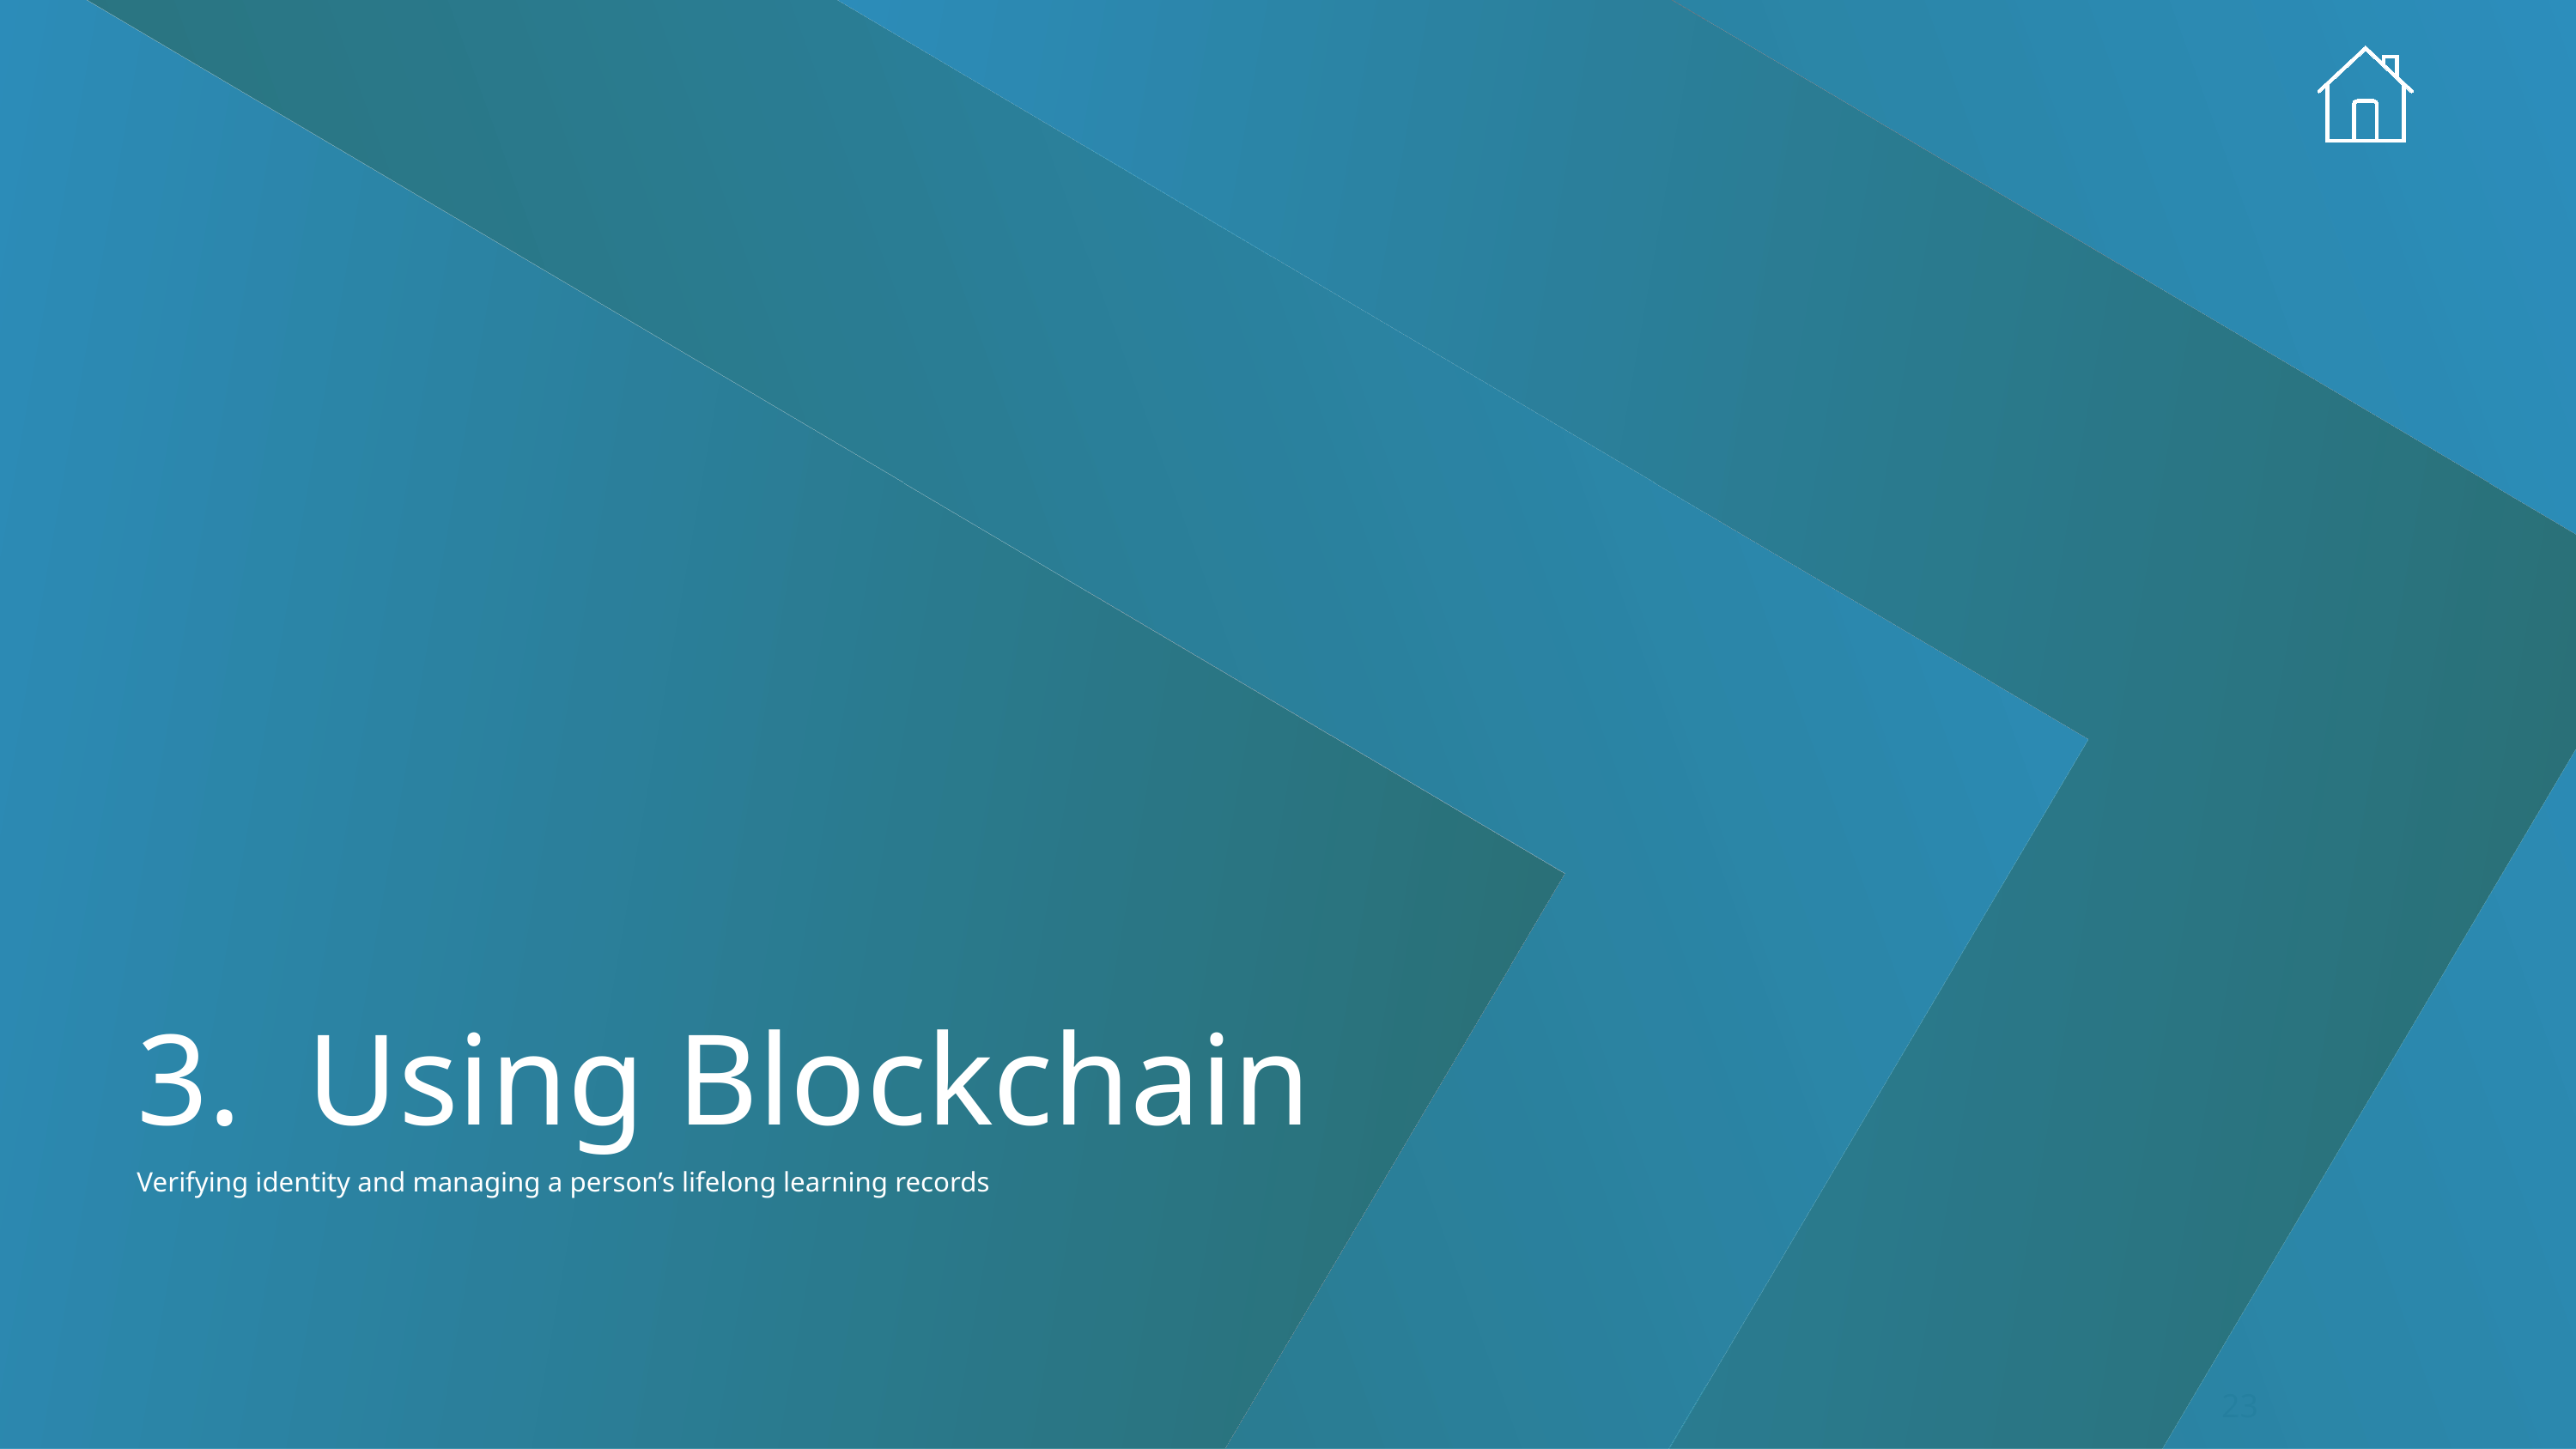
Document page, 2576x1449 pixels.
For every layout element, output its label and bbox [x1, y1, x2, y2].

text_box [124, 993, 1888, 1204]
picture [0, 0, 2576, 1449]
